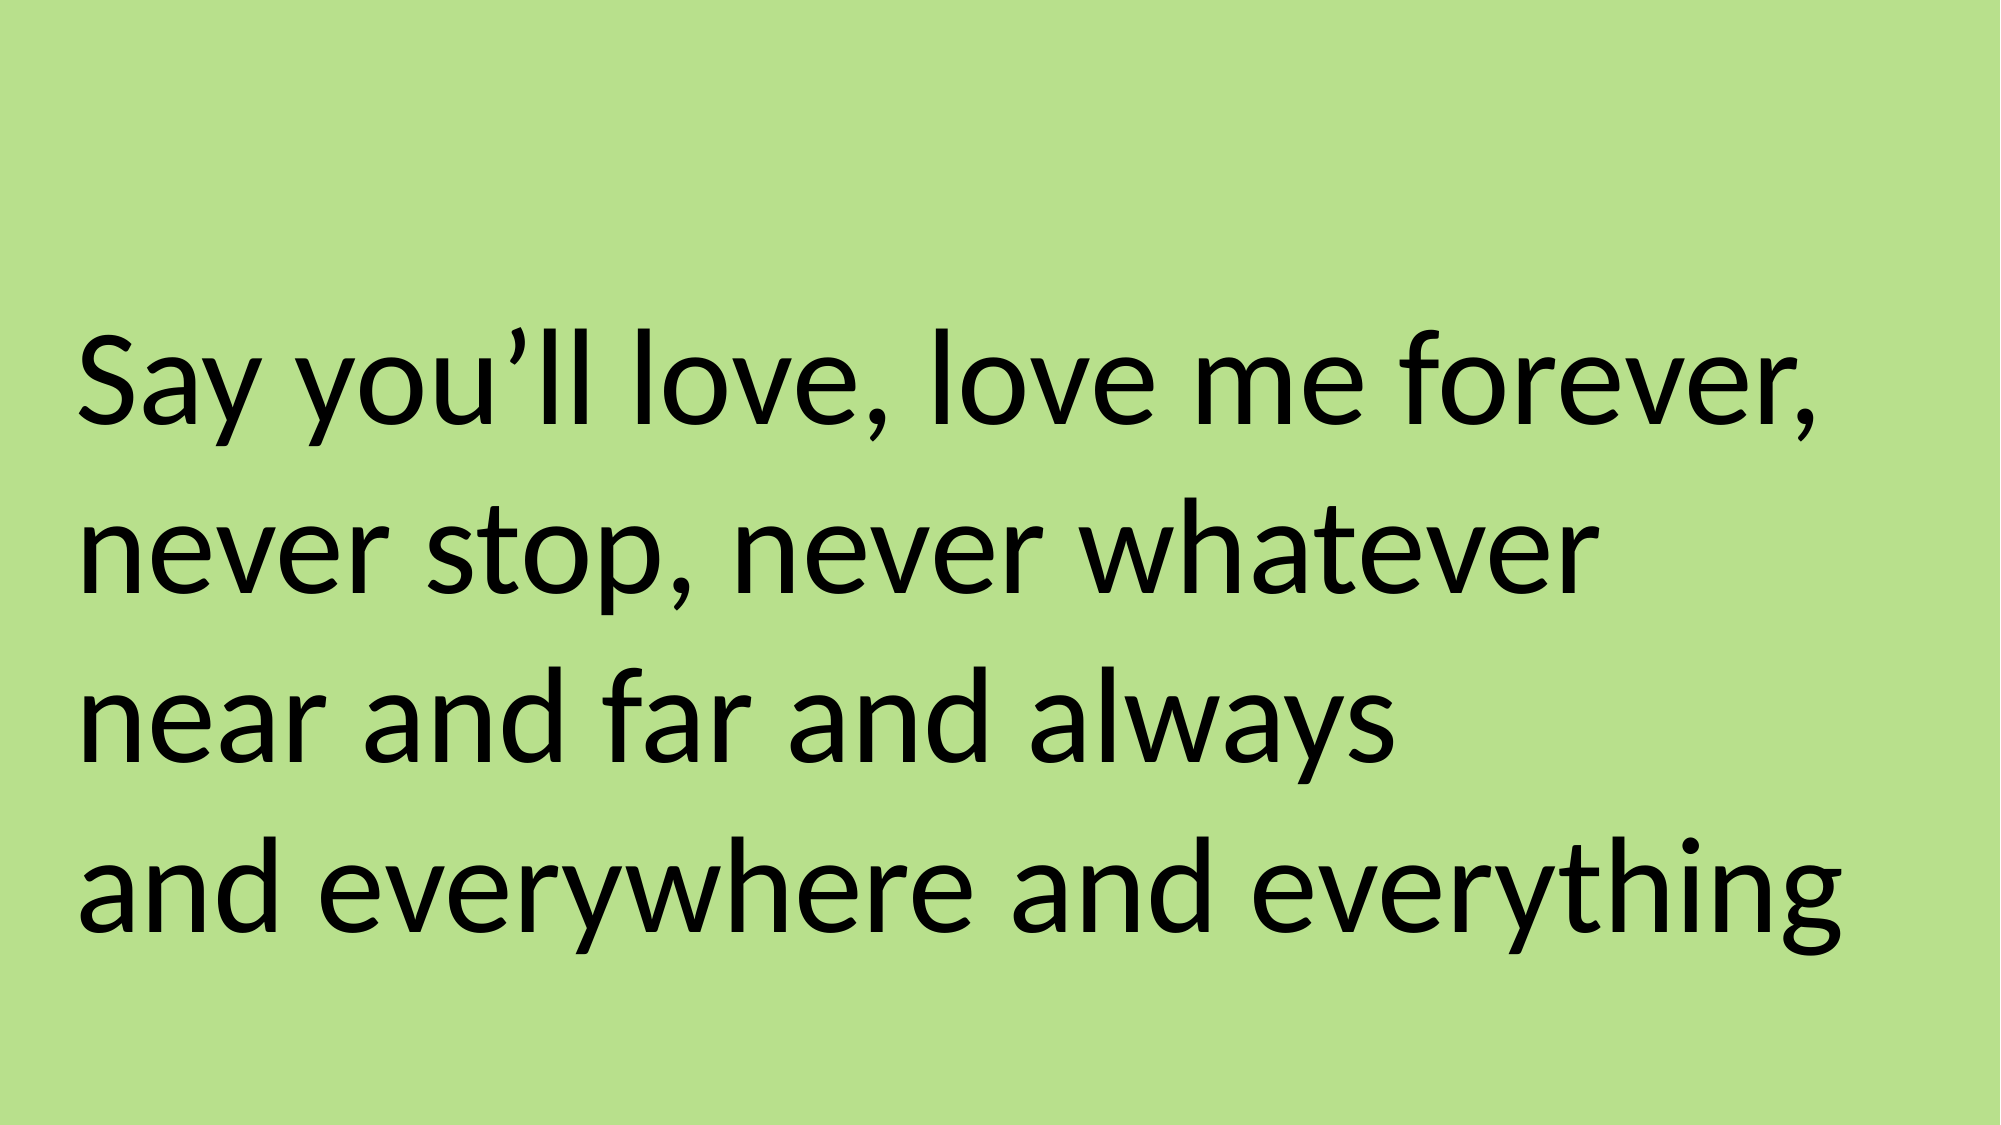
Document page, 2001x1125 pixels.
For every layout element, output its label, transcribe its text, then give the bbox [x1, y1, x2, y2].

list Say you’ll love, love me forever, never stop, never whatever near and far and always and everywhere and everything [60, 298, 1911, 1024]
